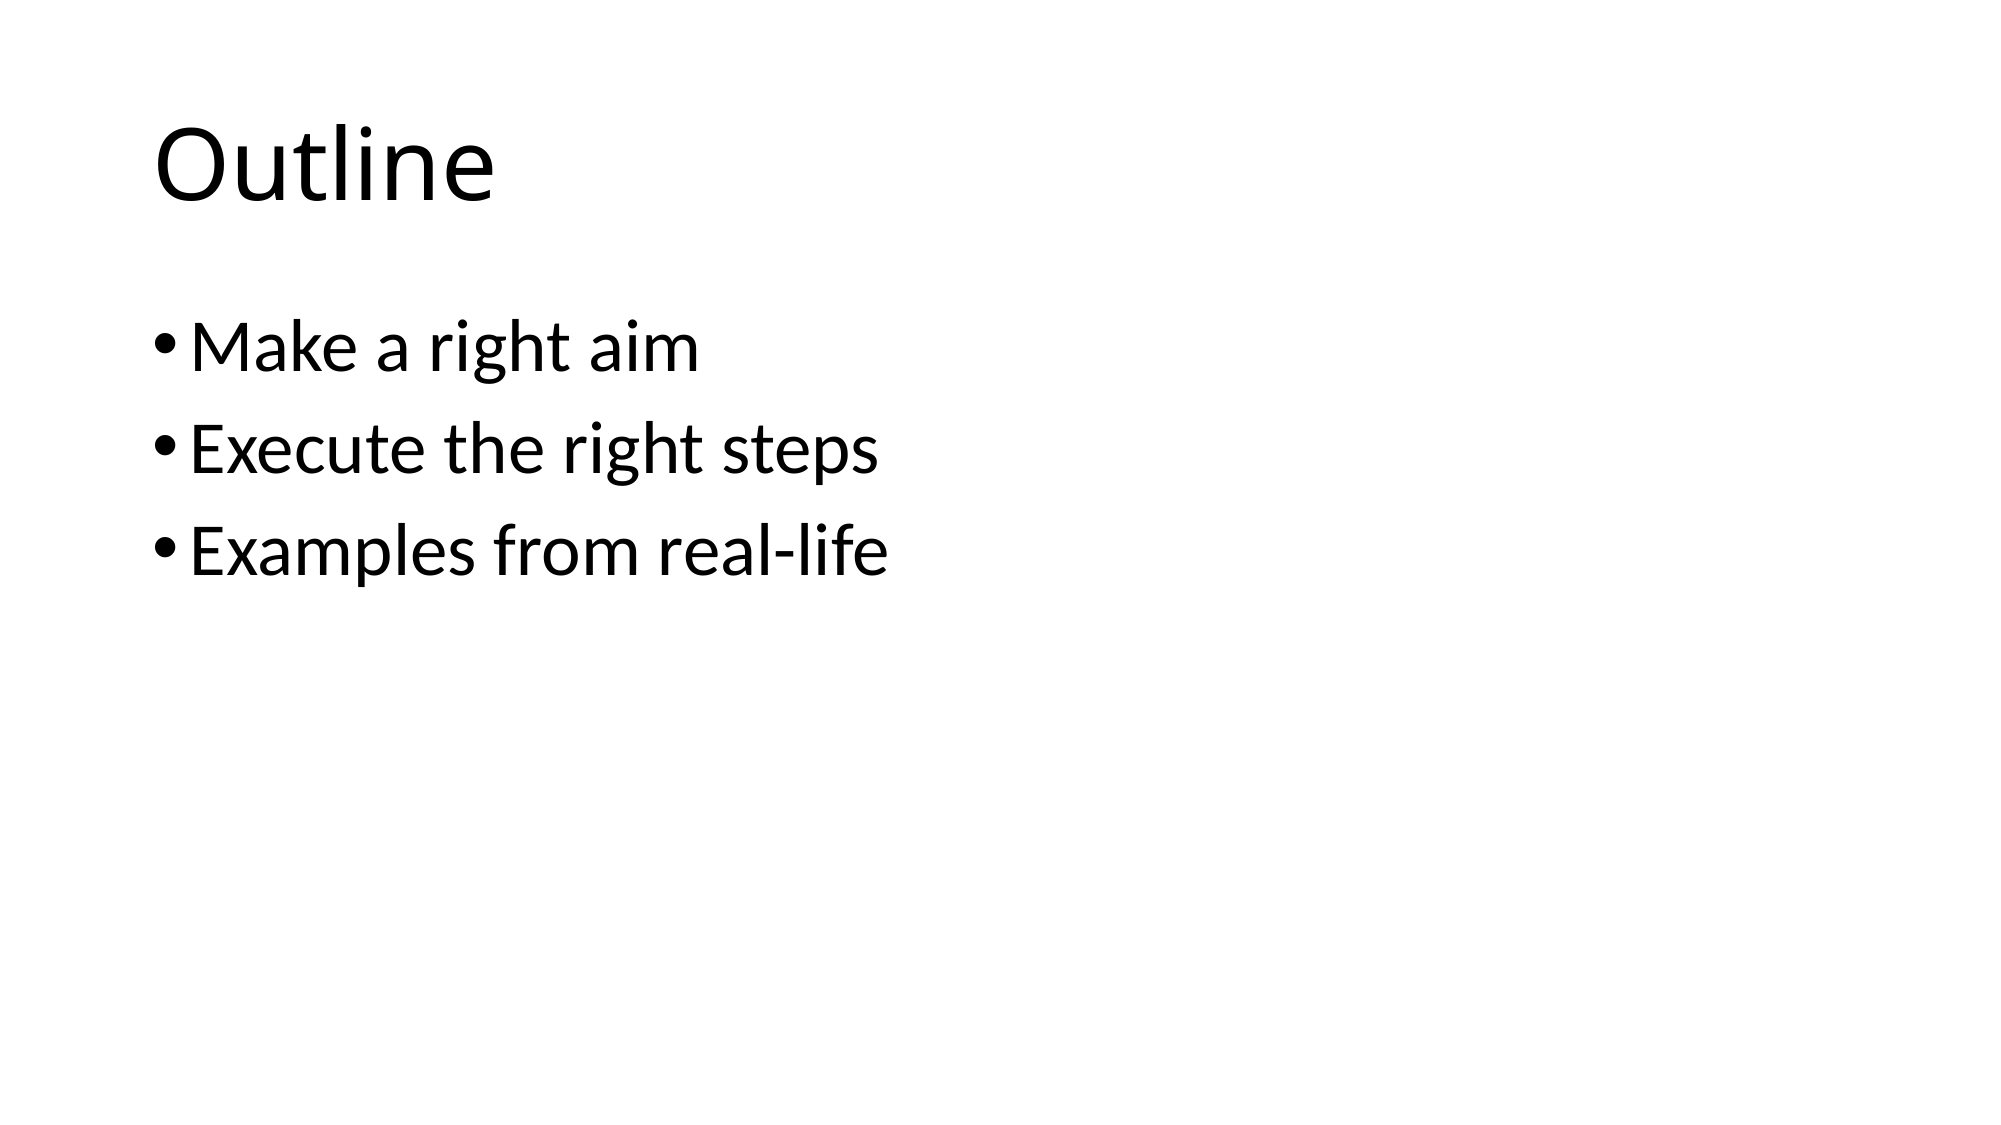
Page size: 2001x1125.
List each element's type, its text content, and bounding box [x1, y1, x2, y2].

title Outline [137, 59, 1863, 278]
list Make a right aim Execute the right steps Examples from real-life [137, 299, 1863, 1014]
